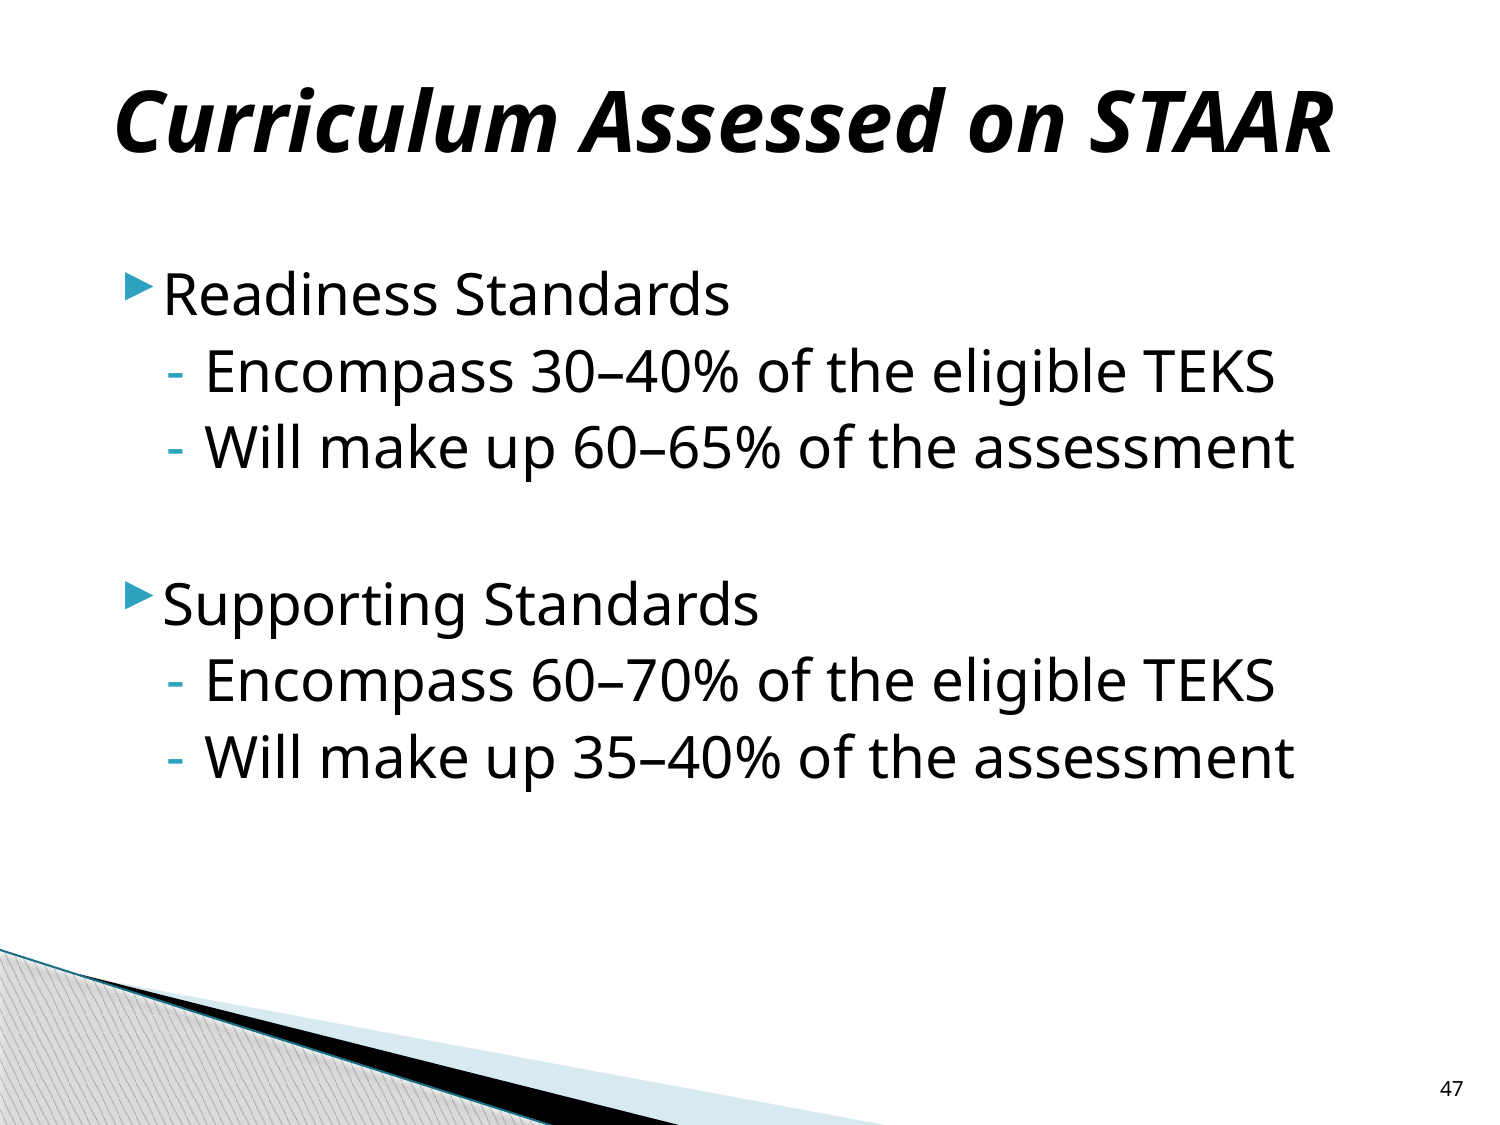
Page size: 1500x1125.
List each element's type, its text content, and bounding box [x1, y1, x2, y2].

list Readiness Standards Encompass 30–40% of the eligible TEKS Will make up 60–65% of the assessment Supporting Standards Encompass 60–70% of the eligible TEKS Will make up 35–40% of the assessment [87, 249, 1438, 920]
title Curriculum Assessed on STAAR [50, 24, 1400, 213]
slide_number 47 [1418, 1051, 1479, 1112]
